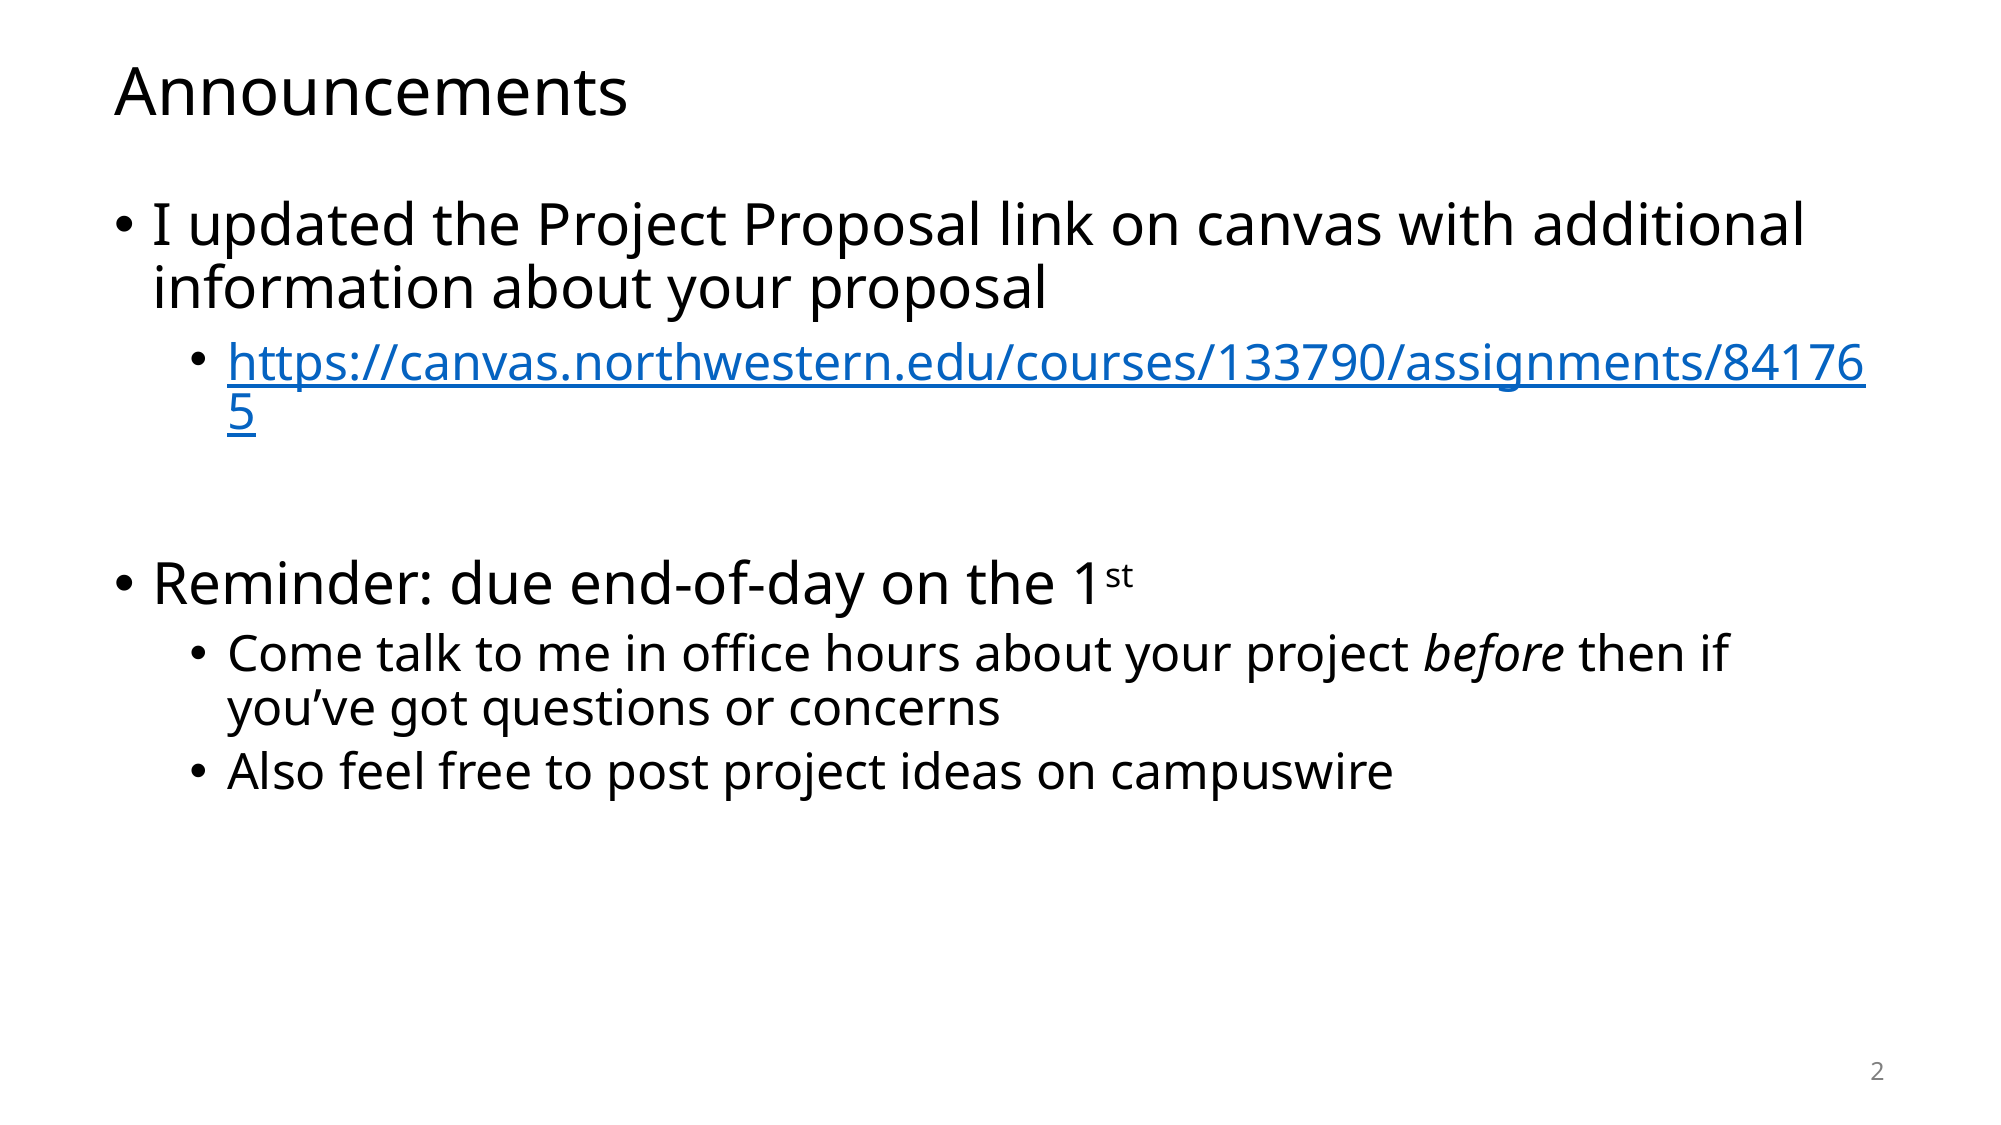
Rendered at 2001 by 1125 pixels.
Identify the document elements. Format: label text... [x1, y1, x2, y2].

slide_number 2 [1749, 1042, 1900, 1103]
list I updated the Project Proposal link on canvas with additional information about your proposal https://canvas.northwestern.edu/courses/133790/assignments/841765 Reminder: due end-of-day on the 1st Come talk to me in office hours about your project before then if you’ve got questions or concerns Also feel free to post project ideas on campuswire [99, 187, 1900, 1013]
title Announcements [99, 37, 1900, 150]
